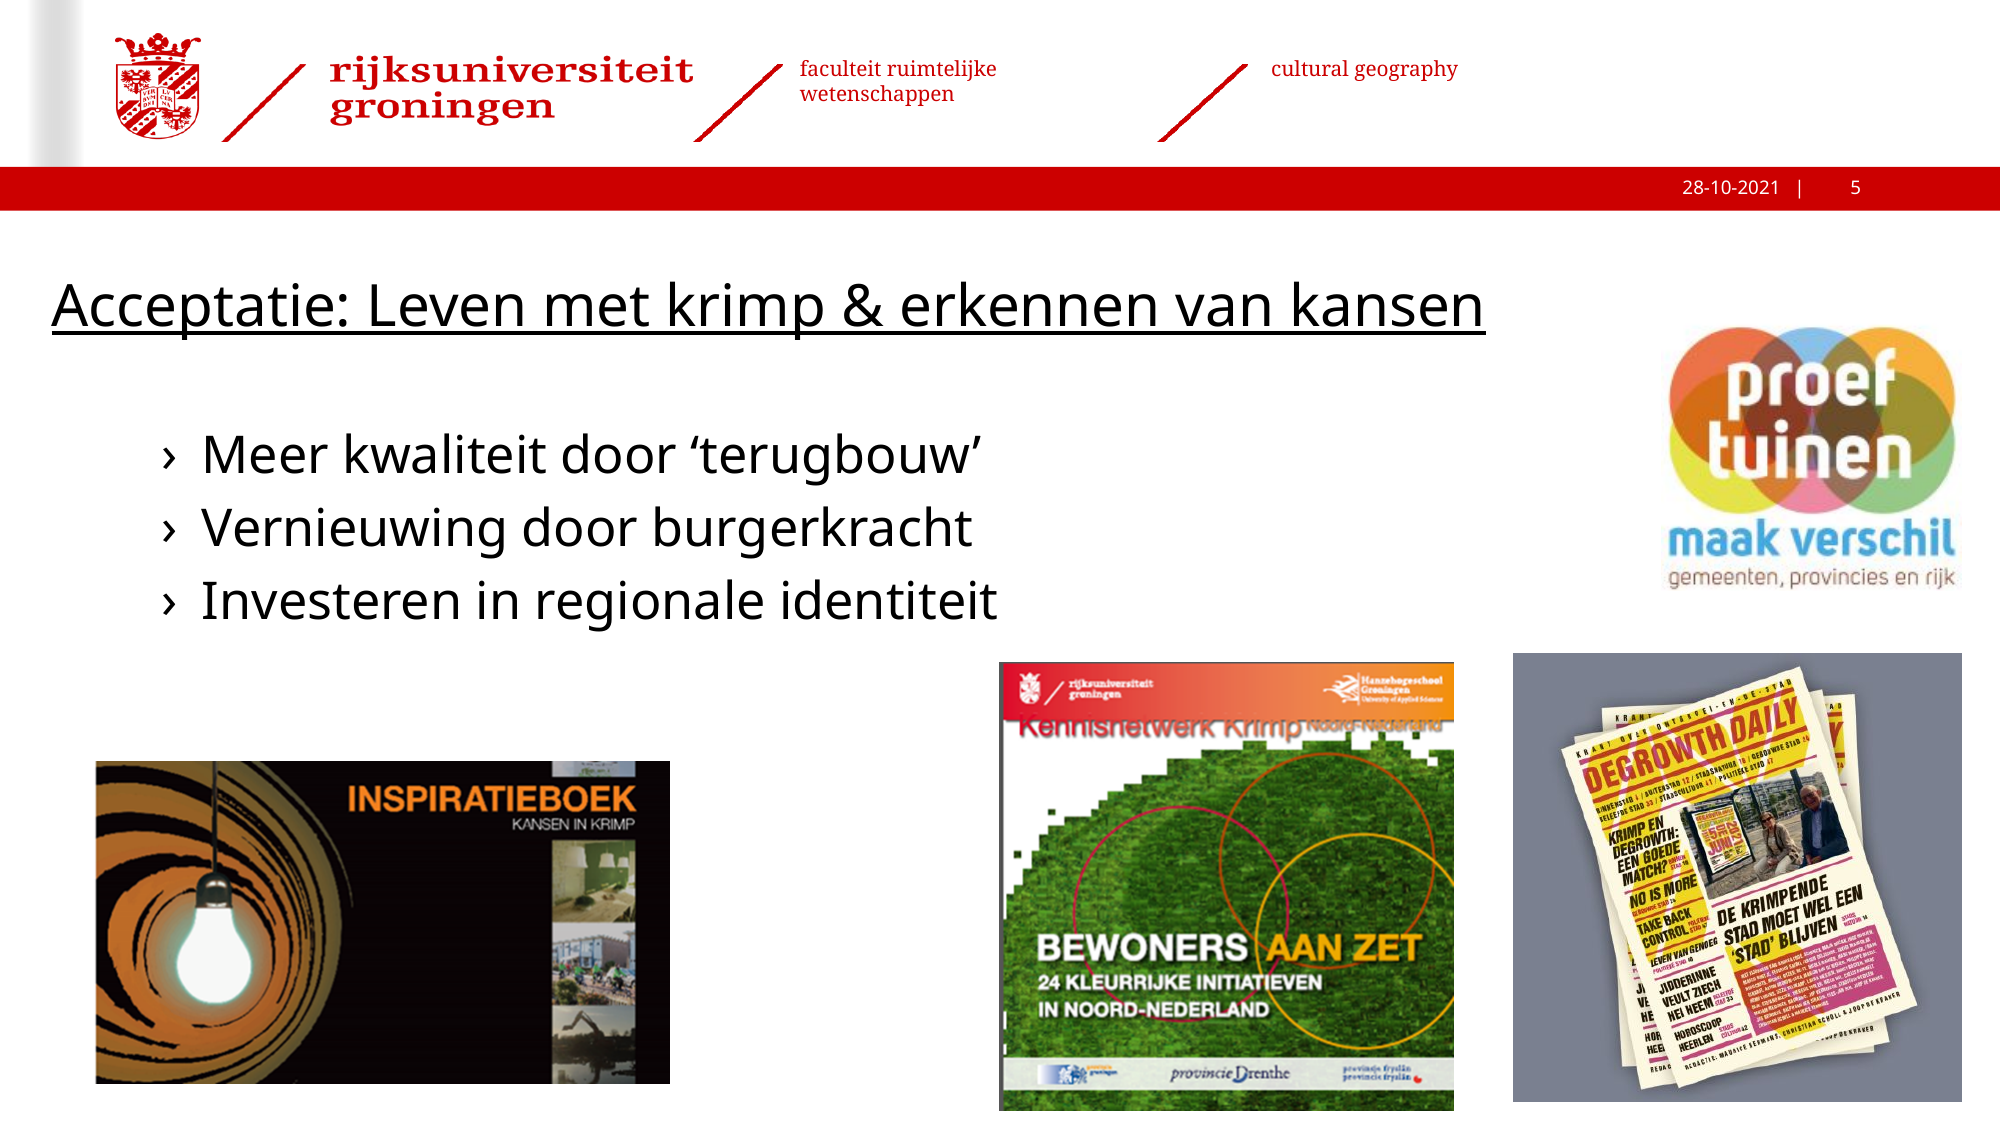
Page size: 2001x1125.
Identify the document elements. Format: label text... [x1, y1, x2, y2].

picture [115, 33, 783, 142]
title Acceptatie: Leven met krimp & erkennen van kansen [0, 238, 1890, 369]
picture [90, 761, 671, 1085]
list Meer kwaliteit door ‘terugbouw’ Vernieuwing door burgerkracht Investeren in regionale identiteit [0, 414, 2000, 1084]
picture [999, 662, 1454, 1112]
picture [1156, 64, 1248, 142]
picture [1660, 300, 1962, 591]
picture [1512, 652, 1962, 1102]
